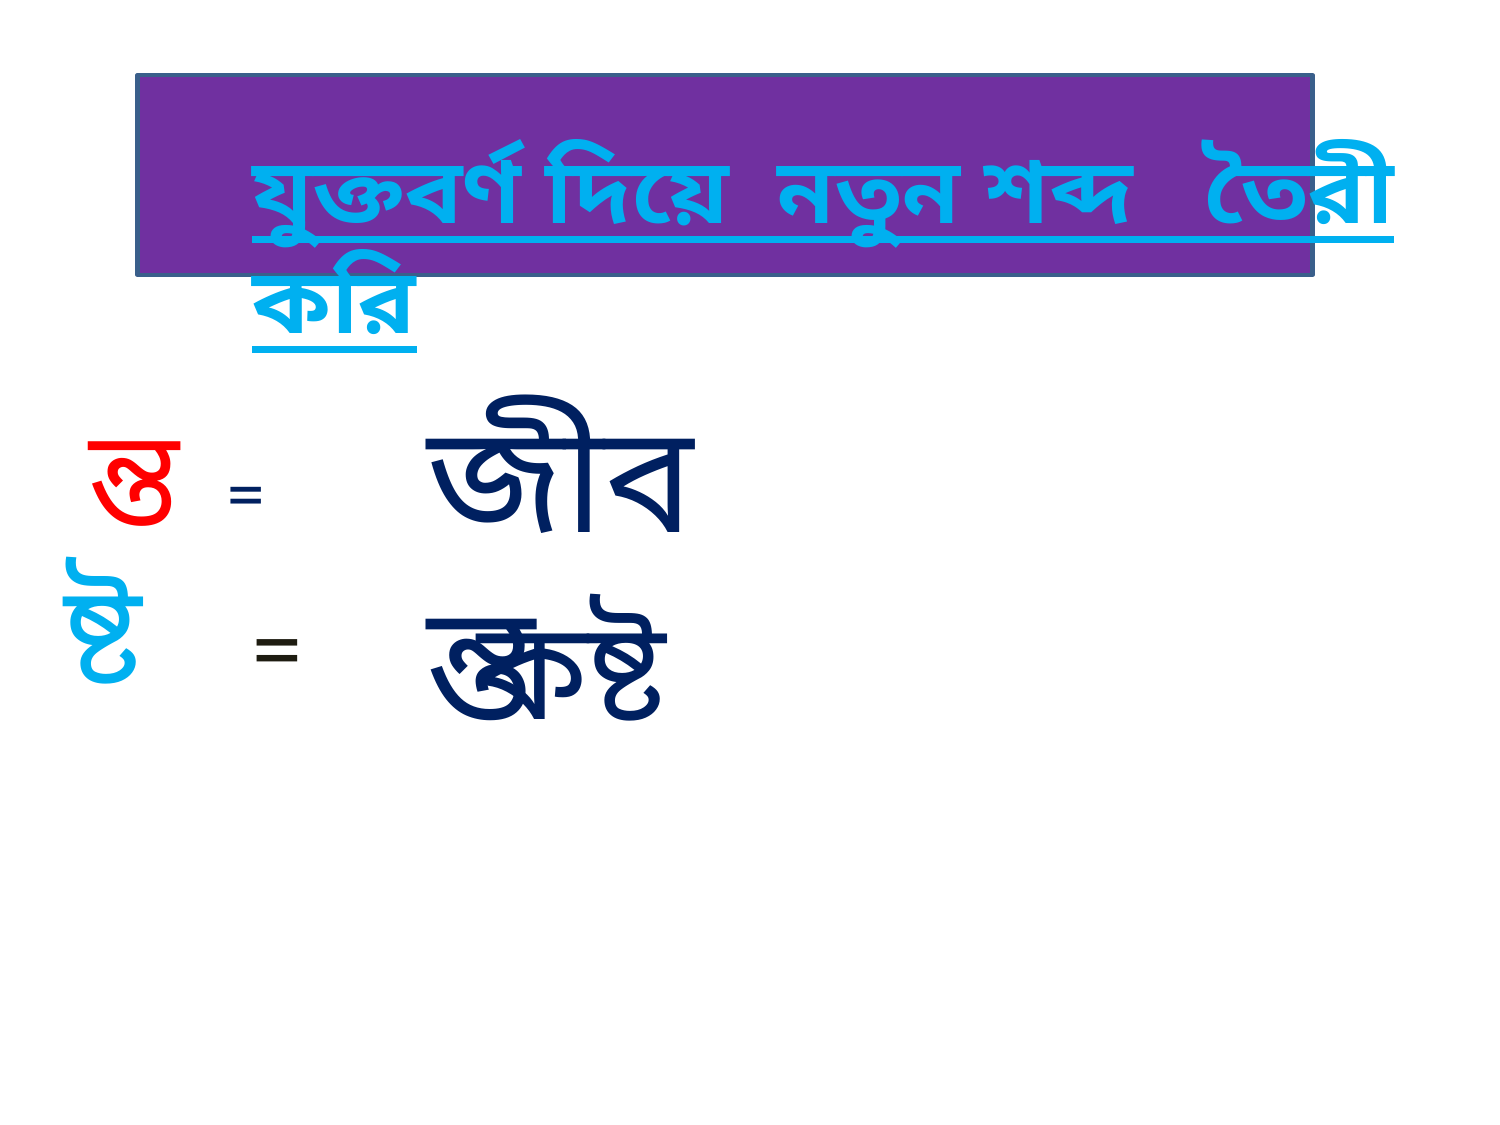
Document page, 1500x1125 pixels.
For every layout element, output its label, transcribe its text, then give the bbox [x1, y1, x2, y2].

text_box = [237, 575, 338, 710]
text_box কষ্ট [462, 575, 825, 755]
text_box জীবন্ত [412, 374, 788, 795]
text_box [135, 73, 1315, 277]
text_box যুক্তবর্ণ দিয়ে নতুন শব্দ তৈরী করি [237, 124, 1425, 360]
text_box ষ্ট [49, 537, 188, 718]
text_box = [212, 437, 325, 543]
text_box ন্ত [75, 387, 400, 553]
